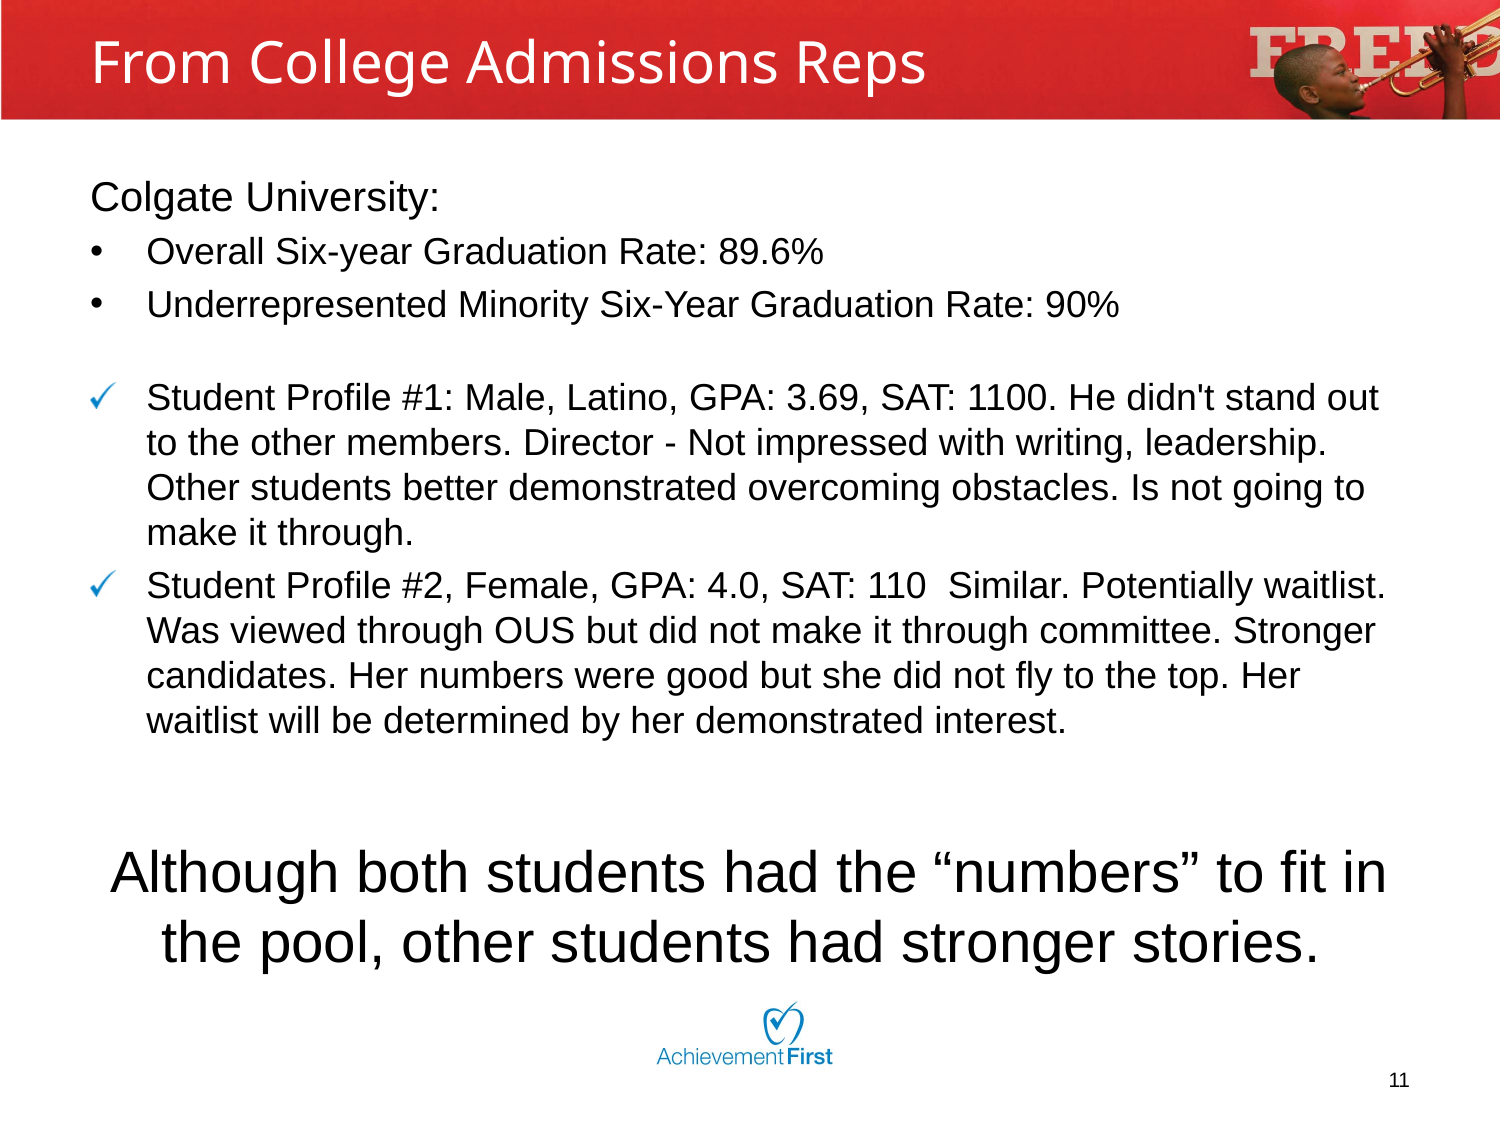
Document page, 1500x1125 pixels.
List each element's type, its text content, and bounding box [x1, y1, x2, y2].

list Colgate University: Overall Six-year Graduation Rate: 89.6% Underrepresented Minority Six-Year Graduation Rate: 90% Student Profile #1: Male, Latino, GPA: 3.69, SAT: 1100. He didn't stand out to the other members. Director - Not impressed with writing, leadership. Other students better demonstrated overcoming obstacles. Is not going to make it through. Student Profile #2, Female, GPA: 4.0, SAT: 110 Similar. Potentially waitlist. Was viewed through OUS but did not make it through committee. Stronger candidates. Her numbers were good but she did not fly to the top. Her waitlist will be determined by her demonstrated interest. Although both students had the “numbers” to fit in the pool, other students had stronger stories. [74, 162, 1426, 1013]
title From College Admissions Reps [74, 15, 1213, 104]
slide_number 11 [1074, 1059, 1426, 1125]
picture [0, 0, 1500, 1125]
